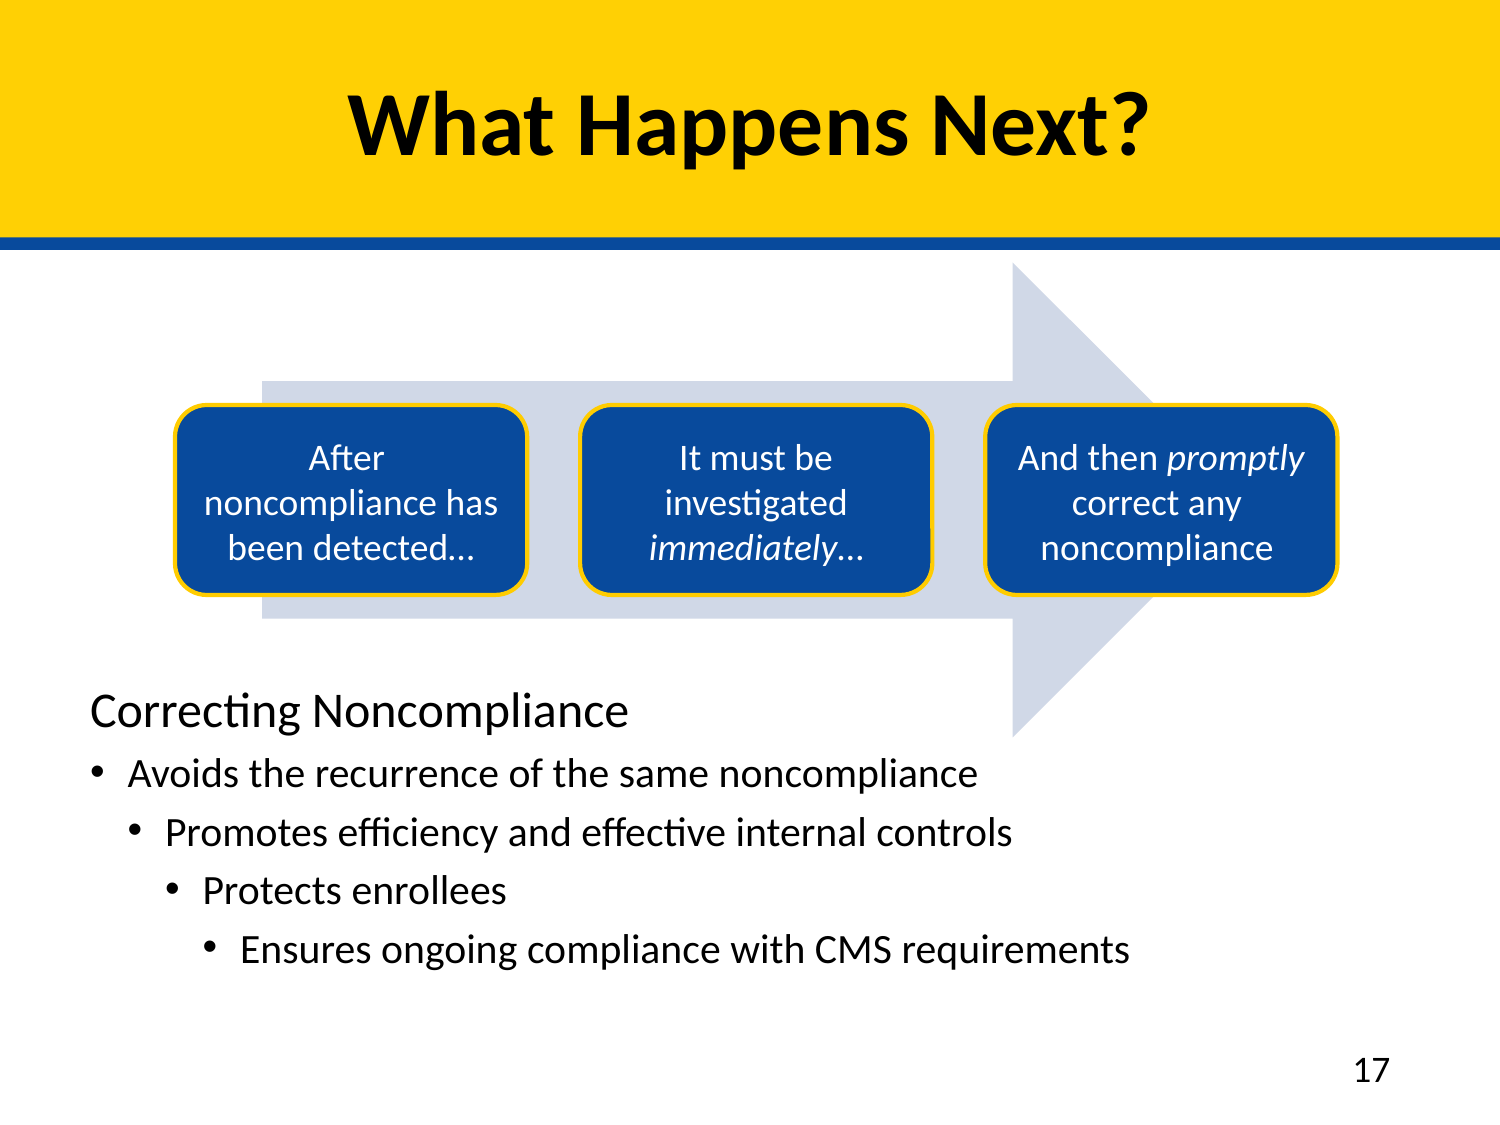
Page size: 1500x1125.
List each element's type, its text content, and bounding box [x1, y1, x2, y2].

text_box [174, 262, 1338, 738]
list Correcting Noncompliance Avoids the recurrence of the same noncompliance Promotes efficiency and effective internal controls Protects enrollees Ensures ongoing compliance with CMS requirements [75, 299, 1425, 1005]
text_box 17 [1299, 1037, 1406, 1098]
title What Happens Next? [0, 0, 1500, 238]
